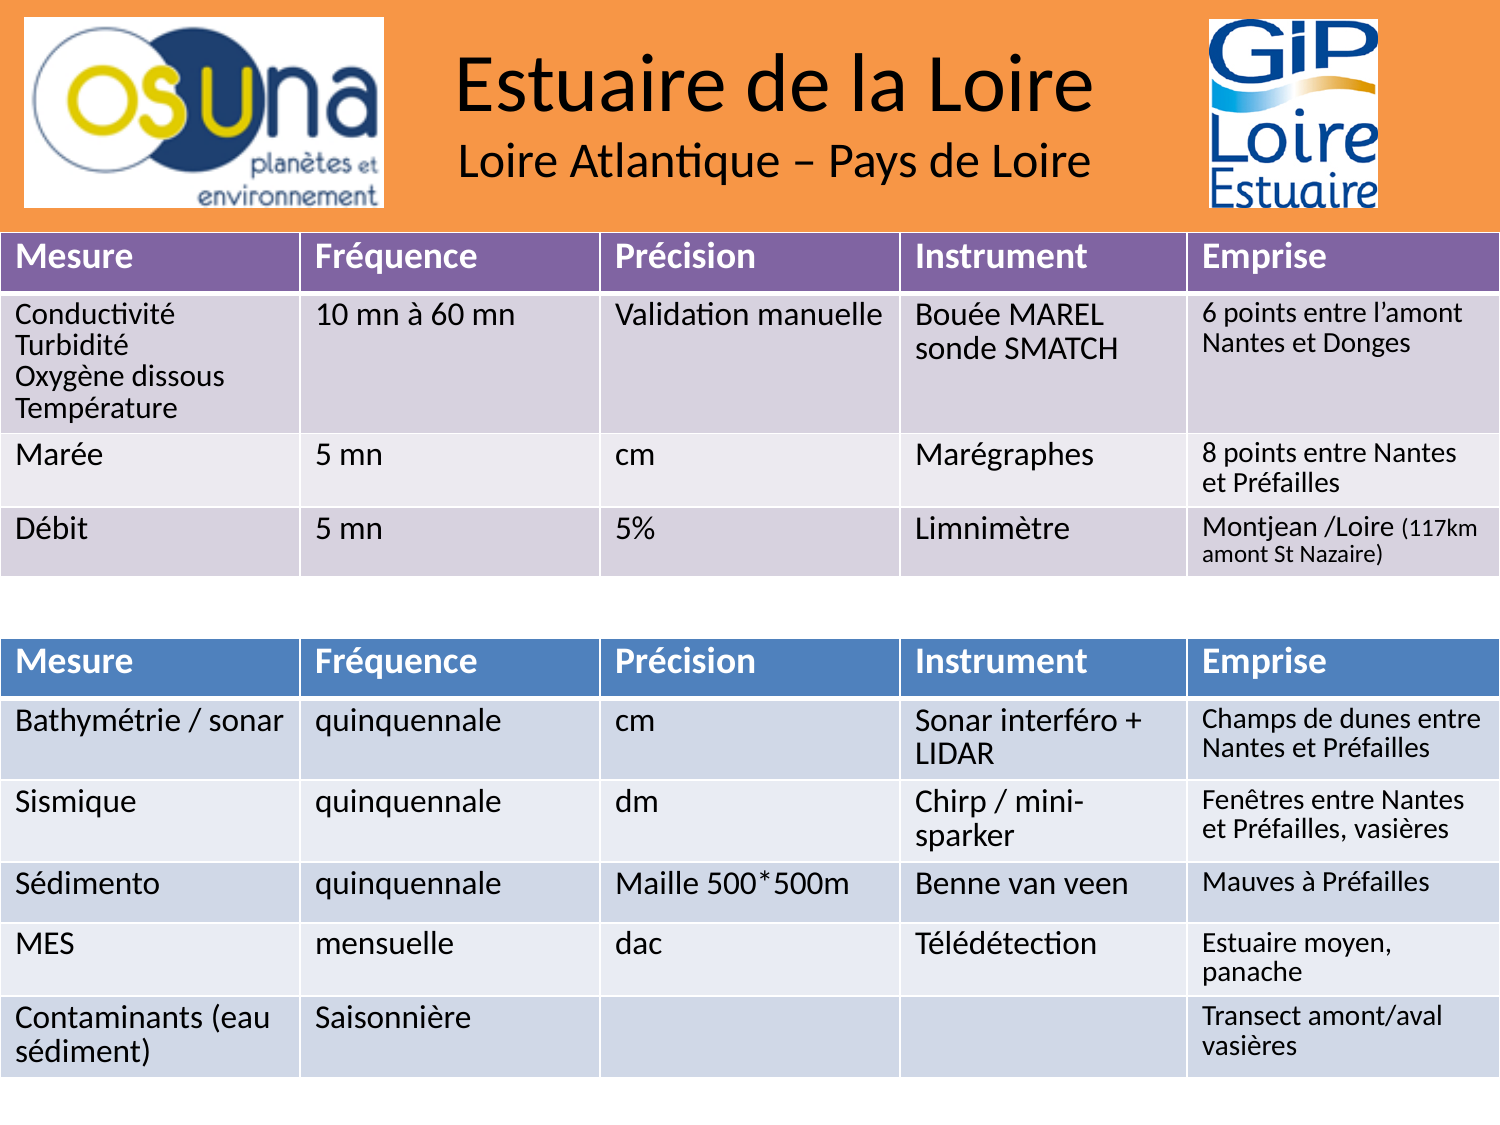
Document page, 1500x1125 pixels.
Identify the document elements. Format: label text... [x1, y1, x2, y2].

table_cell Marée [1, 434, 299, 506]
table_cell Benne van veen [901, 863, 1186, 922]
table_cell Maille 500*500m [601, 863, 899, 922]
picture [1209, 19, 1378, 209]
table_header Fréquence [301, 639, 599, 696]
table_cell 10 mn à 60 mn [301, 296, 599, 433]
table_cell dm [601, 781, 899, 861]
table_cell Validation manuelle [601, 296, 899, 433]
table_cell Sismique [1, 781, 299, 861]
table_cell Bouée MAREL sonde SMATCH [901, 296, 1186, 433]
table_cell 5 mn [301, 434, 599, 506]
table_header Précision [601, 639, 899, 696]
table_cell Sédimento [1, 863, 299, 922]
picture [24, 17, 385, 209]
table_cell Estuaire moyen, panache [1188, 924, 1499, 995]
table_cell Conductivité Turbidité Oxygène dissous Température [1, 296, 299, 433]
table_cell Saisonnière [301, 997, 599, 1077]
table_header Fréquence [301, 233, 599, 291]
text_box [0, 0, 1500, 232]
table_cell Limnimètre [901, 508, 1186, 576]
table_cell quinquennale [301, 781, 599, 861]
table_header Emprise [1188, 639, 1499, 696]
table_cell 6 points entre l’amont Nantes et Donges [1188, 296, 1499, 433]
table_cell Mauves à Préfailles [1188, 863, 1499, 922]
table_cell Montjean /Loire (117km amont St Nazaire) [1188, 508, 1499, 576]
table_header Précision [601, 233, 899, 291]
table_cell MES [1, 924, 299, 995]
table_cell quinquennale [301, 863, 599, 922]
table_cell mensuelle [301, 924, 599, 995]
table_header Instrument [901, 639, 1186, 696]
table_cell Bathymétrie / sonar [1, 701, 299, 779]
table_cell dac [601, 924, 899, 995]
table_cell Débit [1, 508, 299, 576]
table_cell Télédétection [901, 924, 1186, 995]
table_header Emprise [1188, 233, 1499, 291]
table_cell Champs de dunes entre Nantes et Préfailles [1188, 701, 1499, 779]
table_cell quinquennale [301, 701, 599, 779]
table_cell 8 points entre Nantes et Préfailles [1188, 434, 1499, 506]
table_header Mesure [1, 233, 299, 291]
table_cell [901, 997, 1186, 1077]
table_cell cm [601, 434, 899, 506]
table_cell Chirp / mini-sparker [901, 781, 1186, 861]
table_header Instrument [901, 233, 1186, 291]
table_cell Contaminants (eau sédiment) [1, 997, 299, 1077]
table_cell Fenêtres entre Nantes et Préfailles, vasières [1188, 781, 1499, 861]
text_box Estuaire de la Loire Loire Atlantique – Pays de Loire [99, 44, 1450, 232]
table_cell Sonar interféro + LIDAR [901, 701, 1186, 779]
table_cell Transect amont/aval vasières [1188, 997, 1499, 1077]
table_cell Marégraphes [901, 434, 1186, 506]
table_cell cm [601, 701, 899, 779]
table_header Mesure [1, 639, 299, 696]
table_cell [601, 997, 899, 1077]
table_cell 5% [601, 508, 899, 576]
table_cell 5 mn [301, 508, 599, 576]
